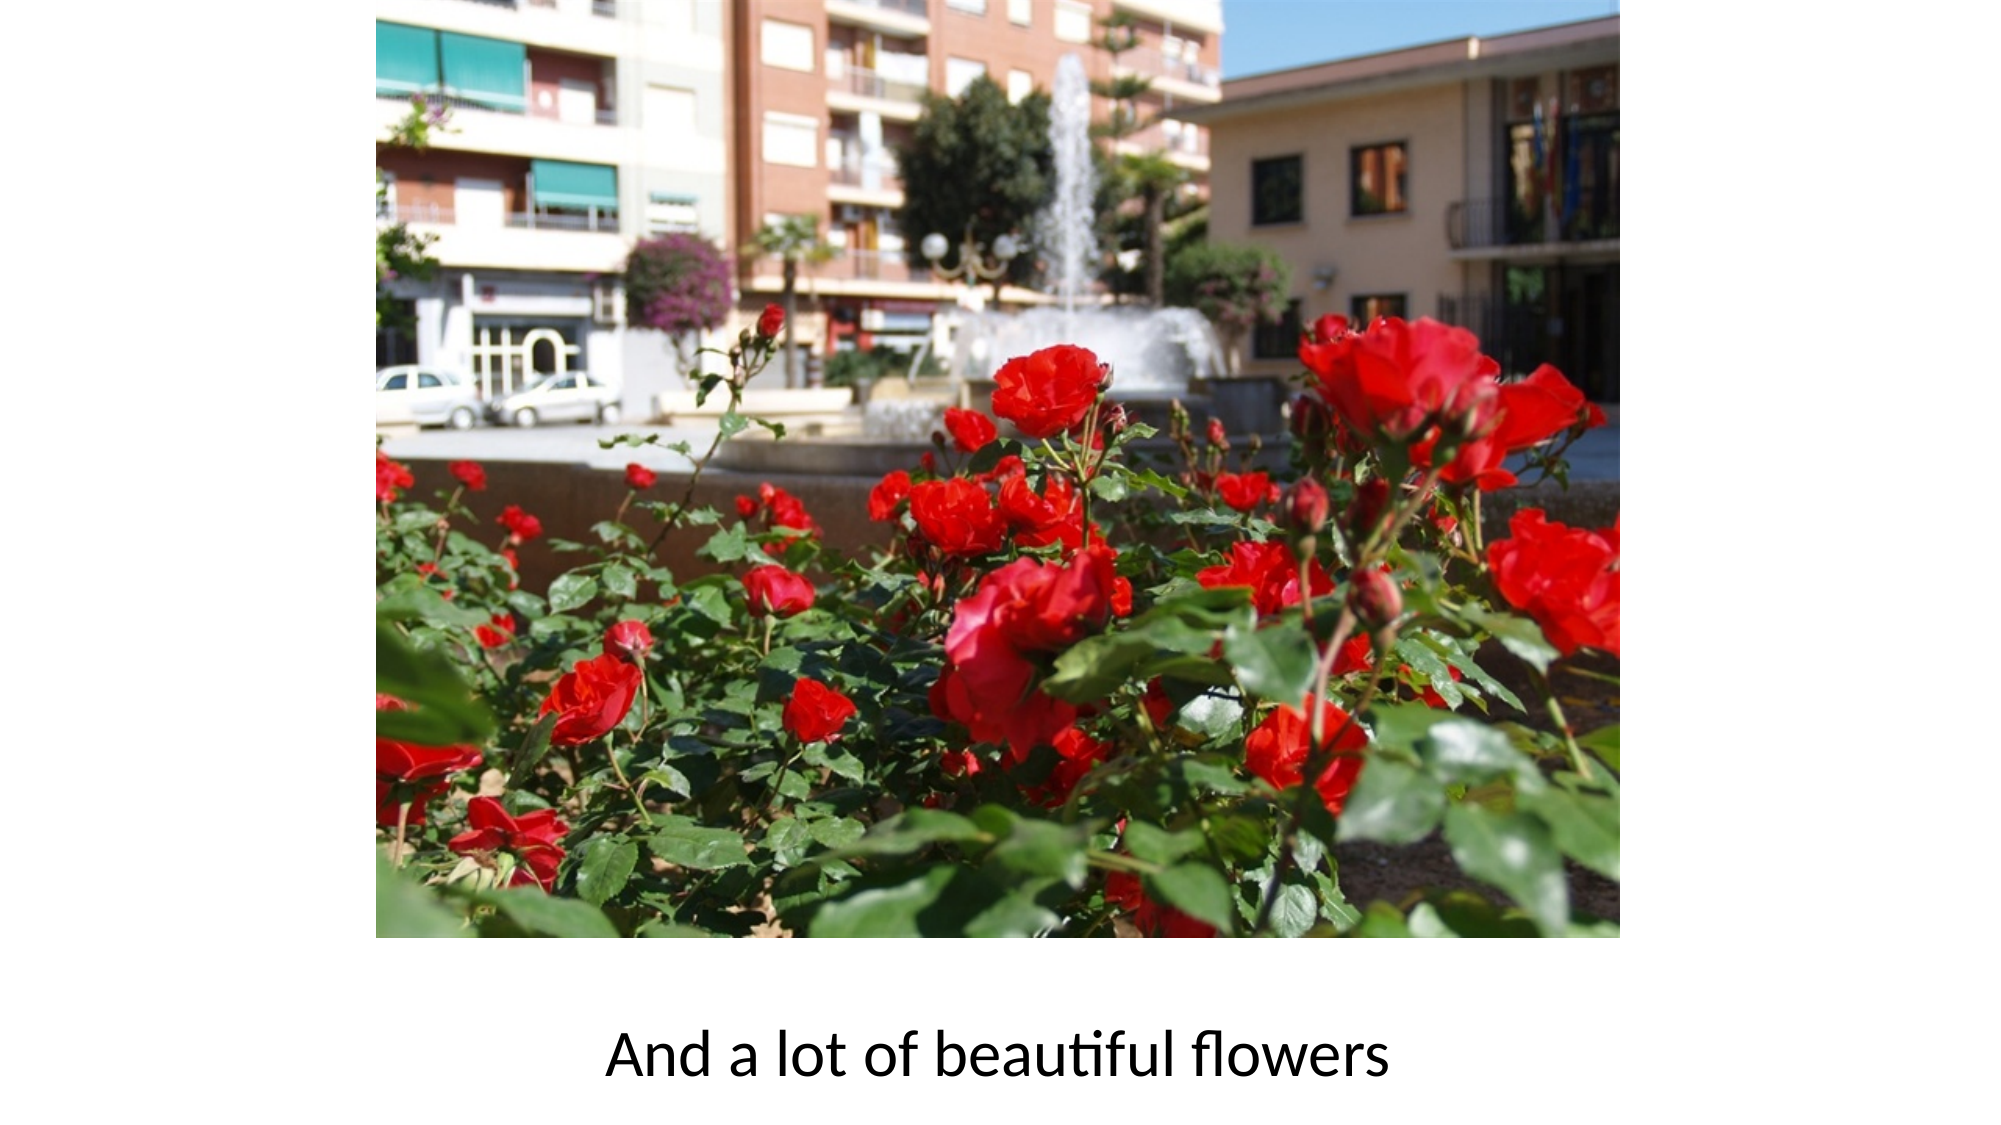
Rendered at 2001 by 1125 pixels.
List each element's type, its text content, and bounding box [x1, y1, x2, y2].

picture [375, 0, 1620, 938]
text_box And a lot of beautiful flowers [590, 1002, 1406, 1098]
